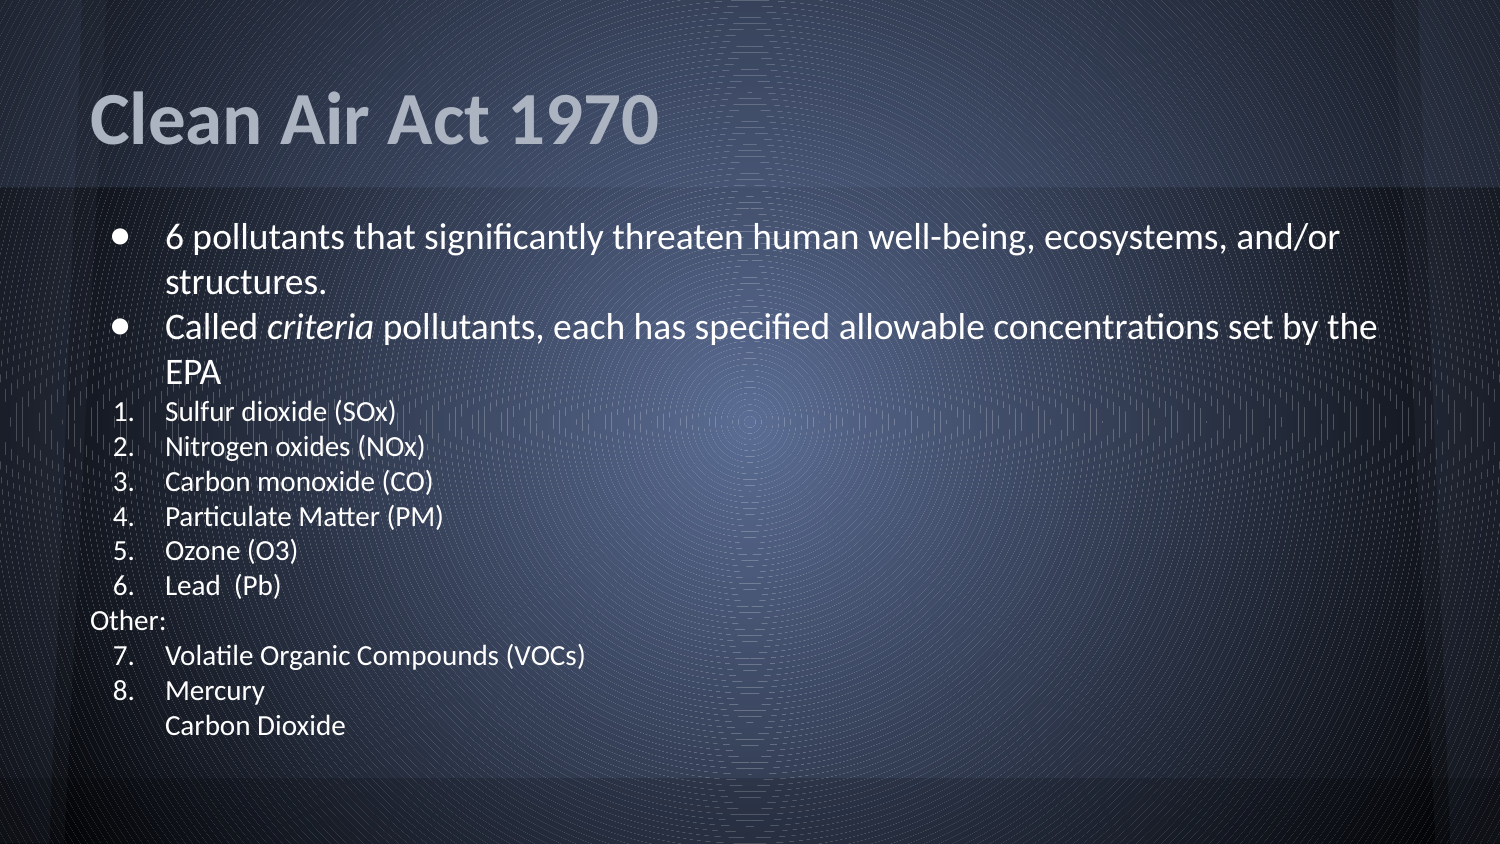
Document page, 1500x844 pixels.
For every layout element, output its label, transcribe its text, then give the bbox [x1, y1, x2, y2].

list 6 pollutants that significantly threaten human well-being, ecosystems, and/or structures. Called criteria pollutants, each has specified allowable concentrations set by the EPA Sulfur dioxide (SOx) Nitrogen oxides (NOx) Carbon monoxide (CO) Particulate Matter (PM) Ozone (O3) Lead (Pb) Other: Volatile Organic Compounds (VOCs) Mercury Carbon Dioxide [75, 196, 1425, 808]
title Clean Air Act 1970 [75, 33, 1425, 175]
